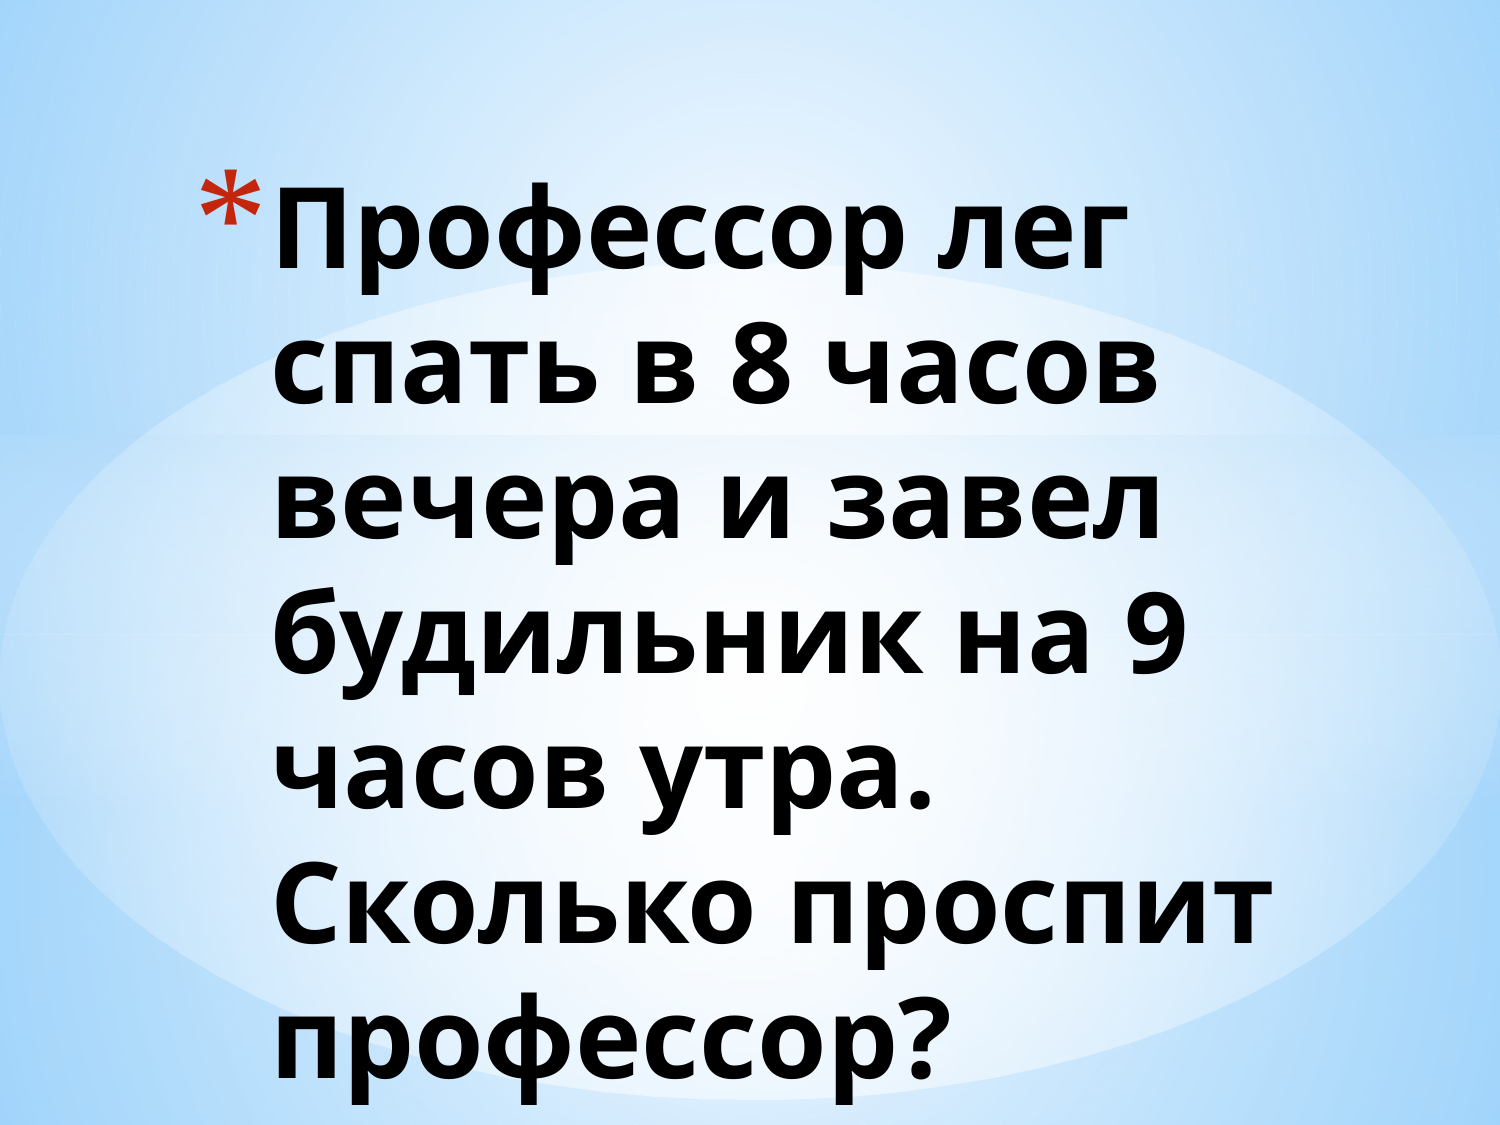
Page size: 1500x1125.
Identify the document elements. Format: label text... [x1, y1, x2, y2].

title Профессор лег спать в 8 часов вечера и завел будильник на 9 часов утра. Сколько проспит профессор? [150, 149, 1425, 622]
